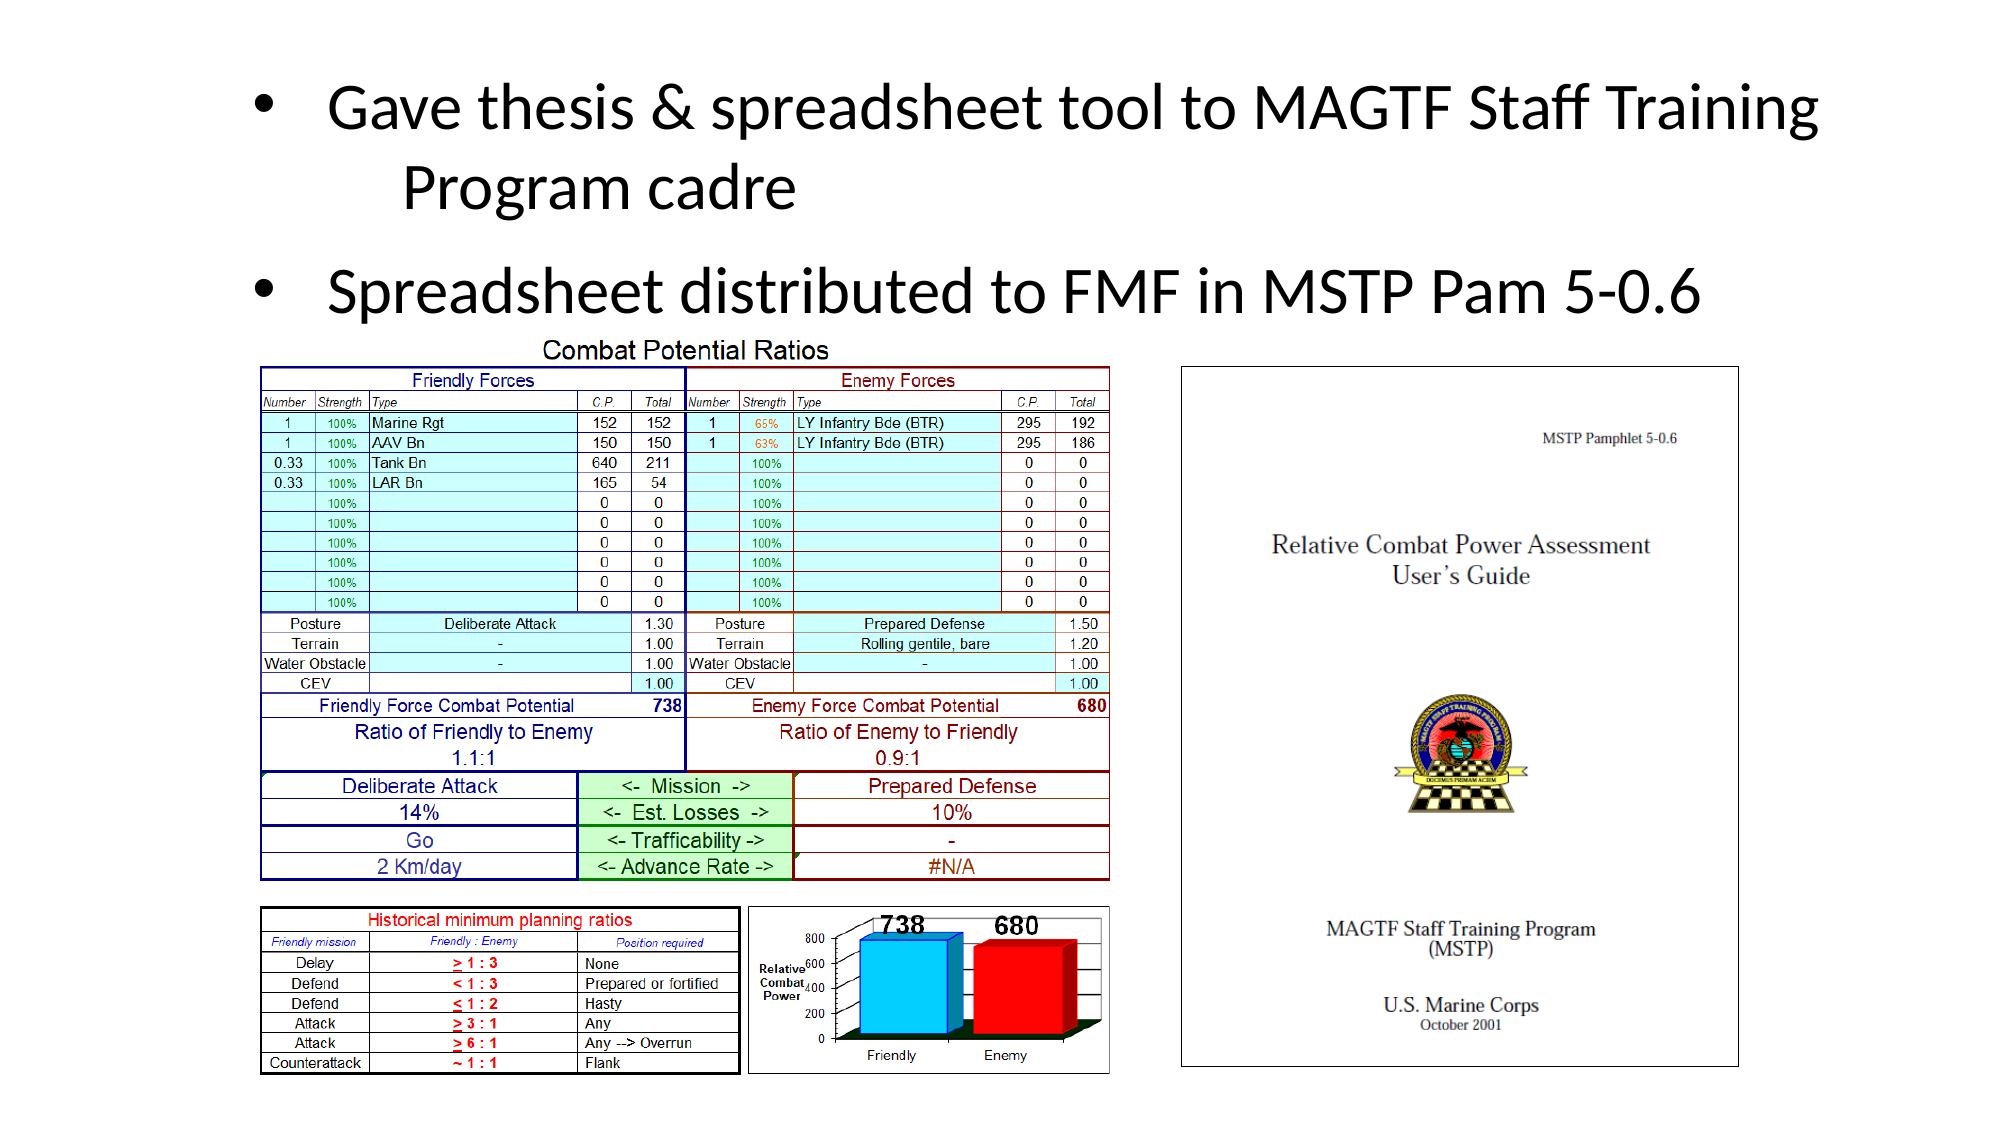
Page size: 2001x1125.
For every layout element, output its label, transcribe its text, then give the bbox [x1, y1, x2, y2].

text_box Gave thesis & spreadsheet tool to MAGTF Staff Training Program cadre Spreadsheet distributed to FMF in MSTP Pam 5-0.6 [237, 55, 1970, 335]
picture [188, 331, 1110, 1094]
picture [1181, 366, 1739, 1067]
